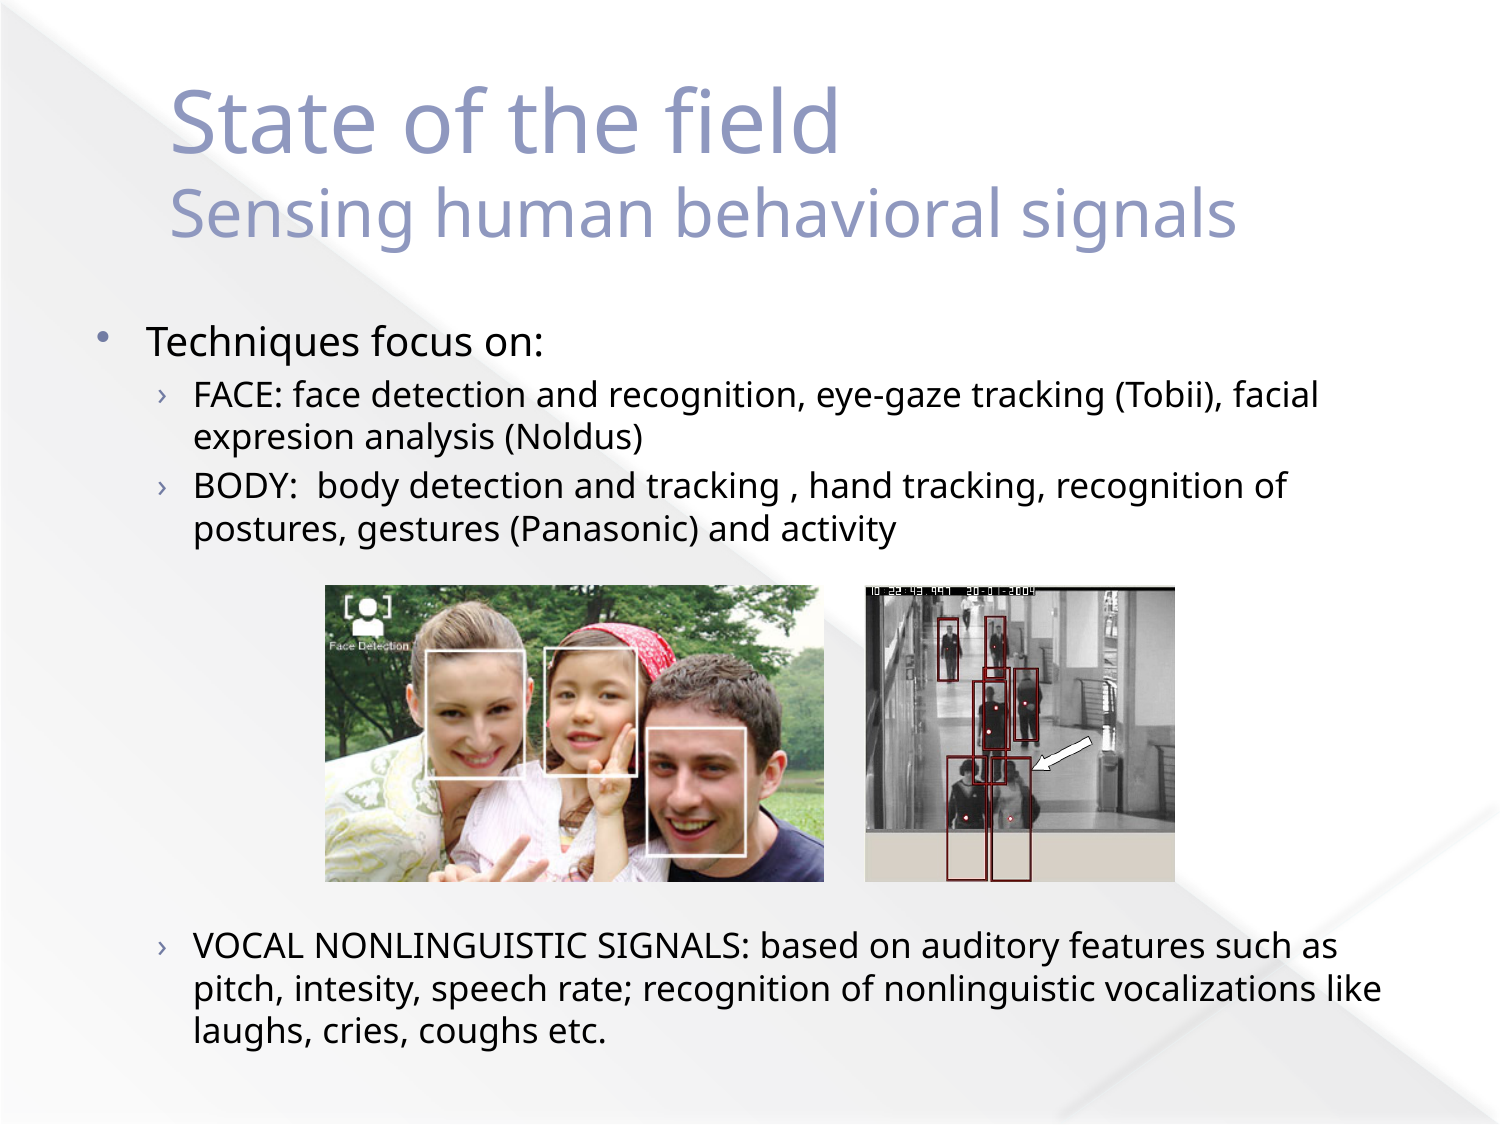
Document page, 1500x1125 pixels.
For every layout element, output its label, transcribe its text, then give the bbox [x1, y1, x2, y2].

title State of the field Sensing human behavioral signals [75, 43, 1425, 274]
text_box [325, 585, 1175, 882]
list Techniques focus on: FACE: face detection and recognition, eye-gaze tracking (Tobii), facial expresion analysis (Noldus) BODY: body detection and tracking , hand tracking, recognition of postures, gestures (Panasonic) and activity VOCAL NONLINGUISTIC SIGNALS: based on auditory features such as pitch, intesity, speech rate; recognition of nonlinguistic vocalizations like laughs, cries, coughs etc. [75, 308, 1425, 1059]
